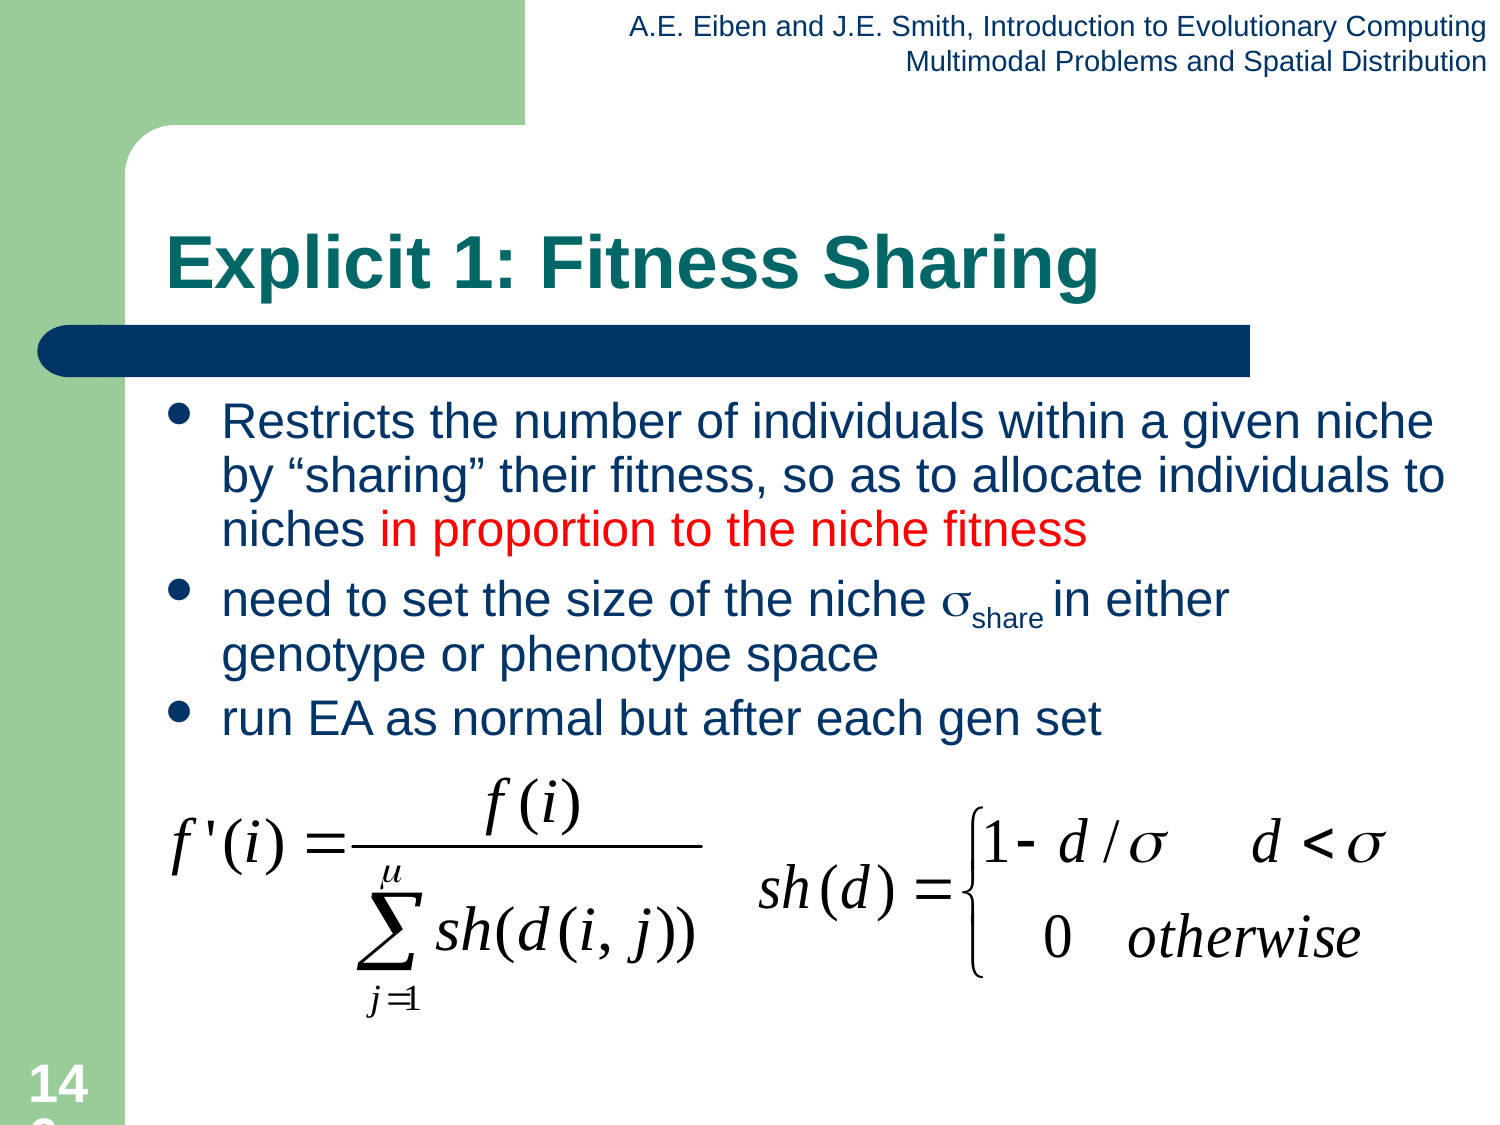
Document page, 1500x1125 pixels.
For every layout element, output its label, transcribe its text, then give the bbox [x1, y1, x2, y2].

slide_number 146 [13, 1040, 111, 1121]
list Restricts the number of individuals within a given niche by “sharing” their fitness, so as to allocate individuals to niches in proportion to the niche fitness need to set the size of the niche share in either genotype or phenotype space run EA as normal but after each gen set [150, 387, 1463, 1000]
title Explicit 1: Fitness Sharing [150, 125, 1463, 313]
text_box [149, 762, 713, 1032]
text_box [746, 794, 1429, 992]
